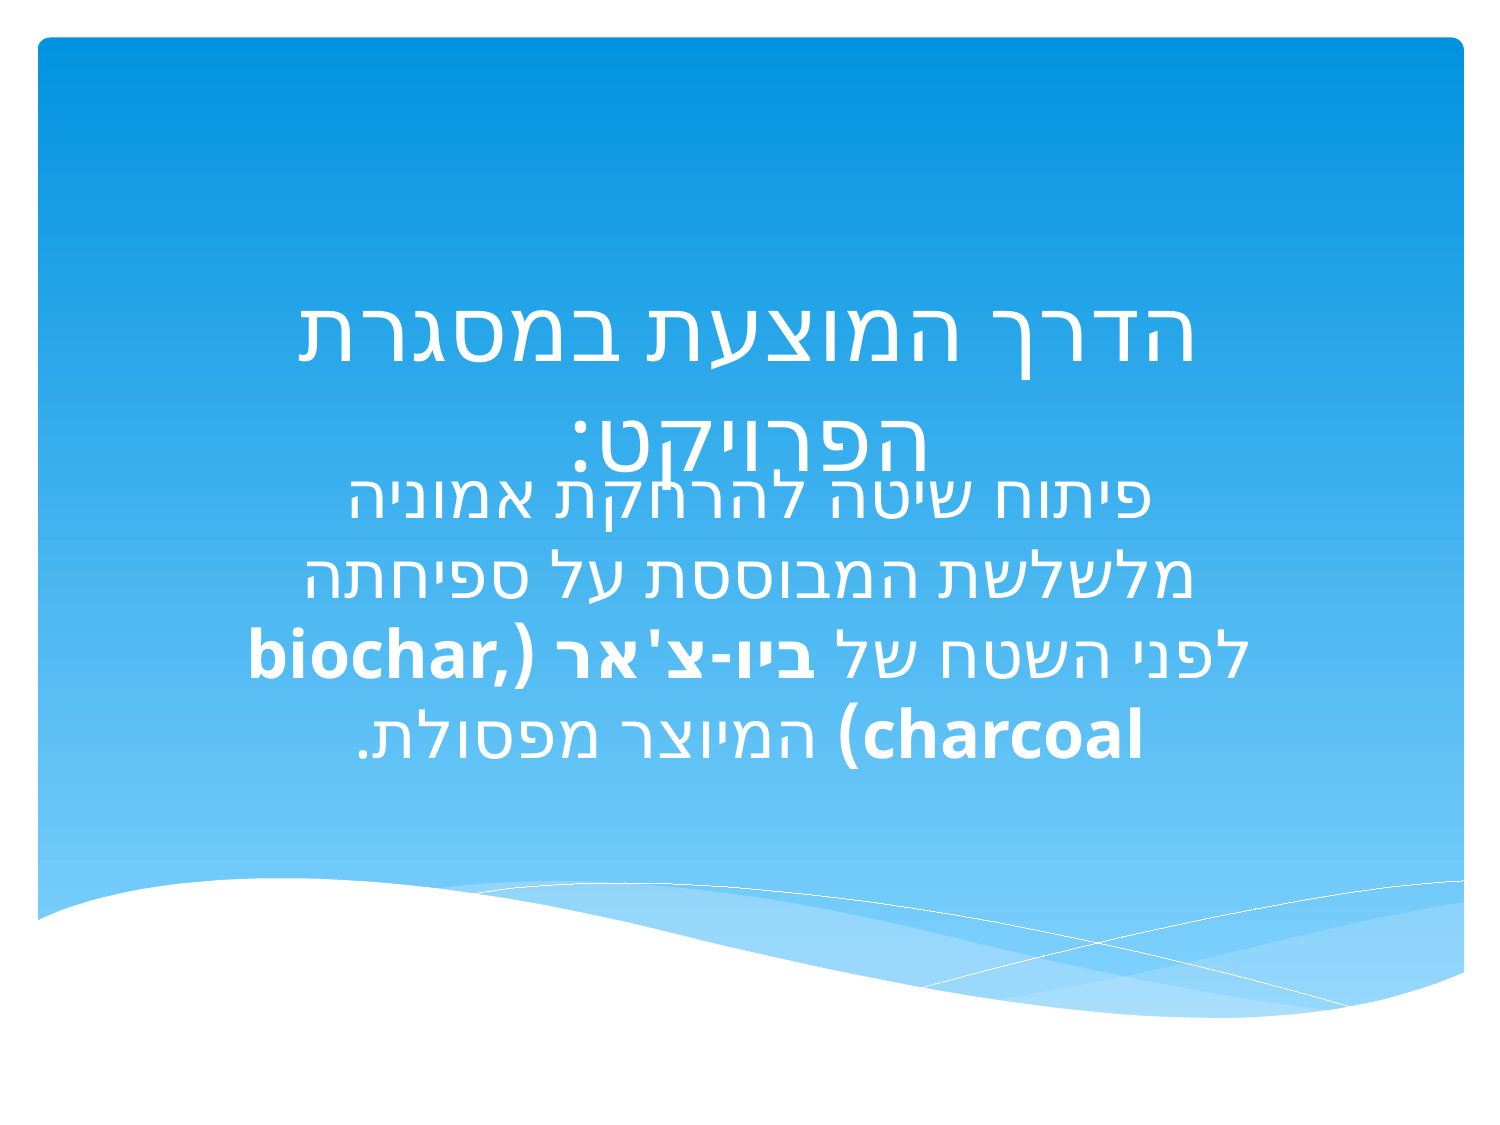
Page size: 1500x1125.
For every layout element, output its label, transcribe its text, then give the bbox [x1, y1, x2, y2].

title הדרך המוצעת במסגרת הפרויקט: [112, 262, 1388, 555]
subtitle פיתוח שיטה להרחקת אמוניה מלשלשת המבוססת על ספיחתה לפני השטח של ביו-צ'אר (biochar, charcoal) המיוצר מפסולת. [225, 444, 1275, 825]
